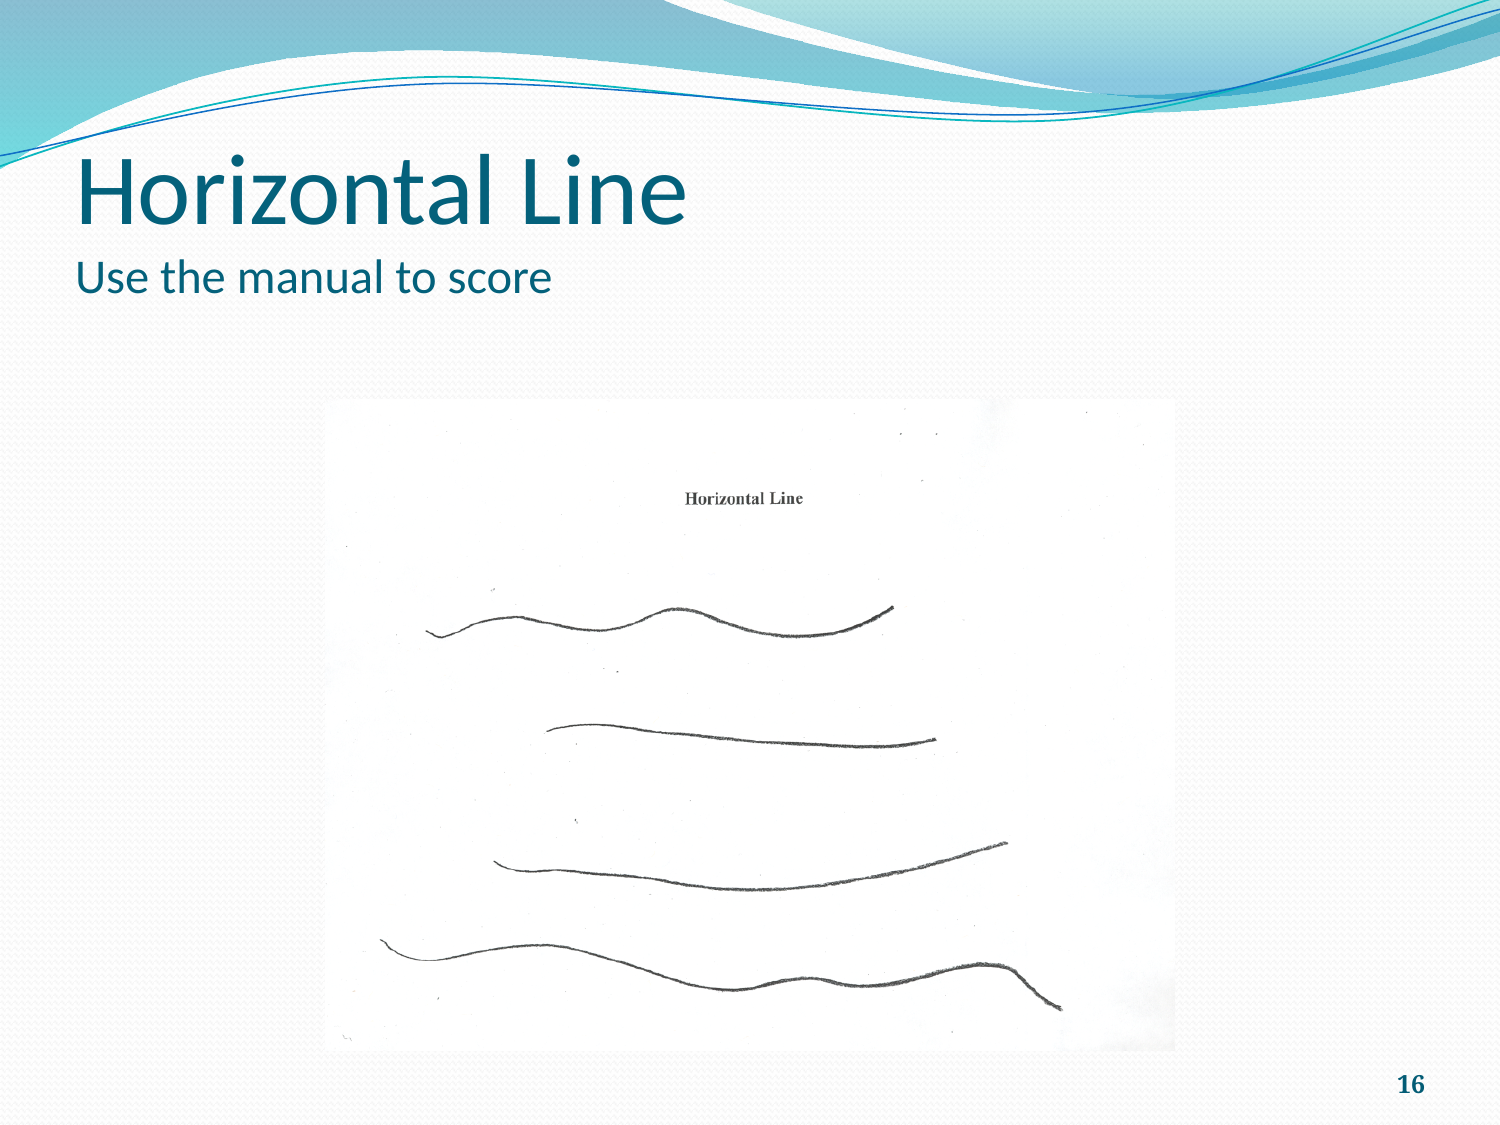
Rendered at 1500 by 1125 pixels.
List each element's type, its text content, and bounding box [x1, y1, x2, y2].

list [324, 399, 1176, 1051]
title Horizontal Line Use the manual to score [75, 115, 1425, 303]
slide_number 16 [1299, 1042, 1425, 1103]
